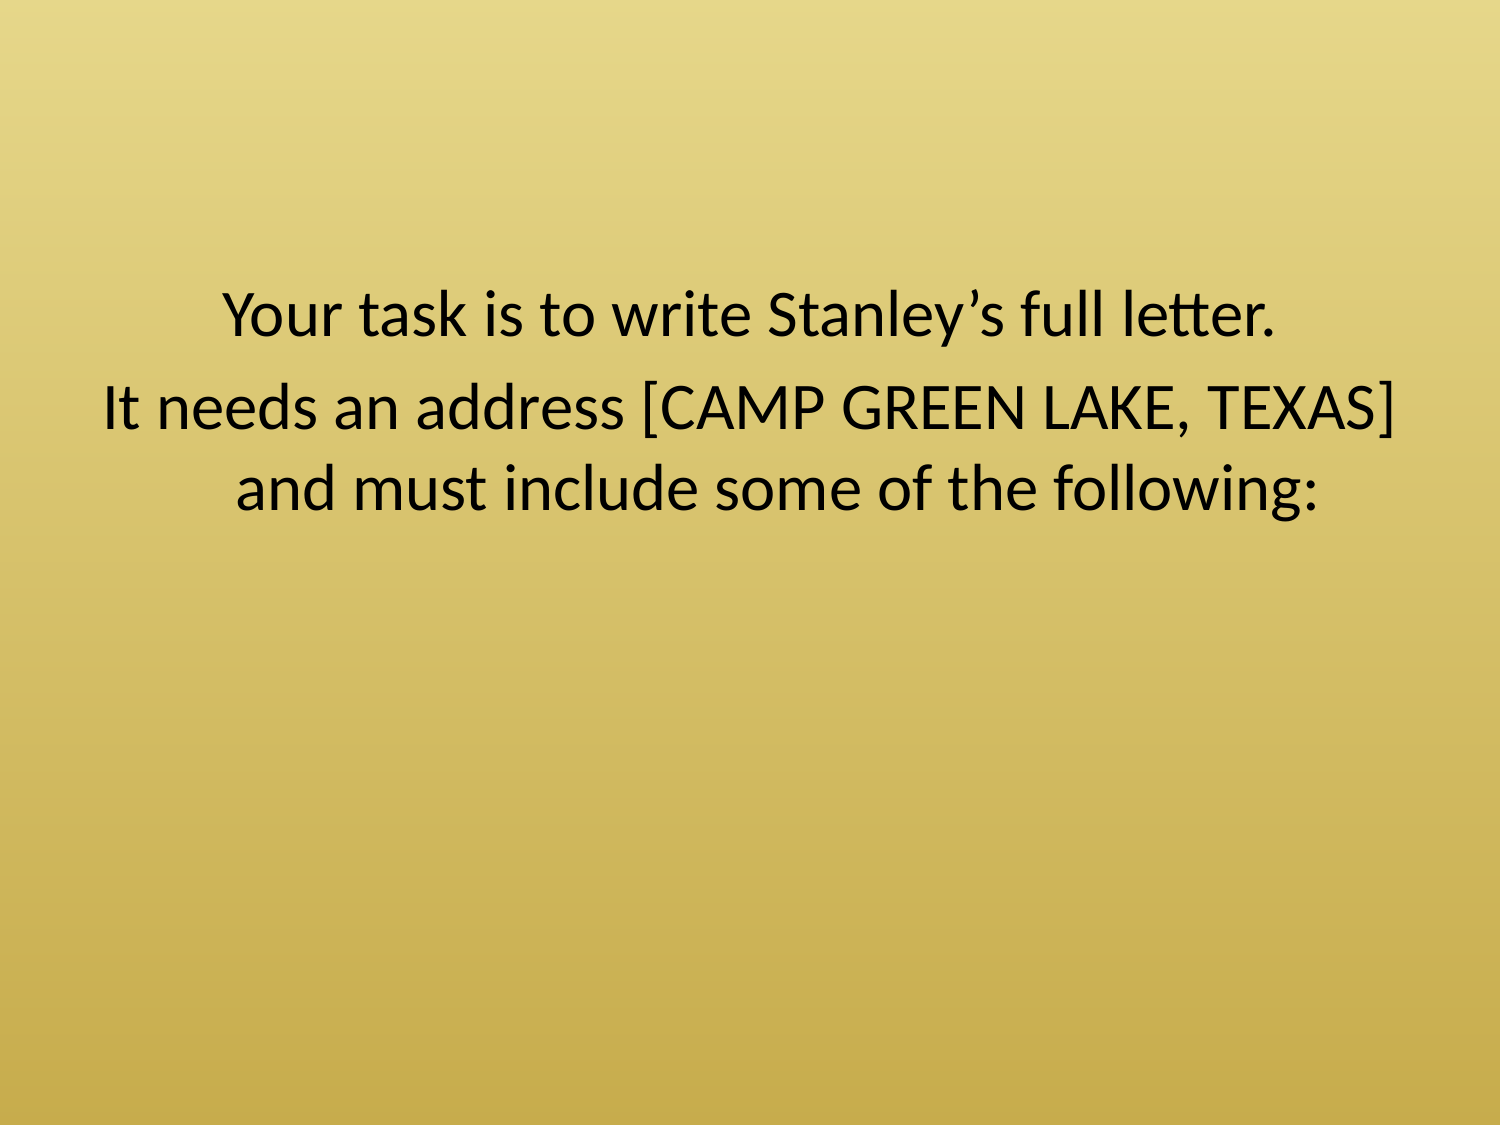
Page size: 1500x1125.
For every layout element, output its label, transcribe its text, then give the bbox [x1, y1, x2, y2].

list Your task is to write Stanley’s full letter. It needs an address [CAMP GREEN LAKE, TEXAS] and must include some of the following: [75, 262, 1425, 1005]
